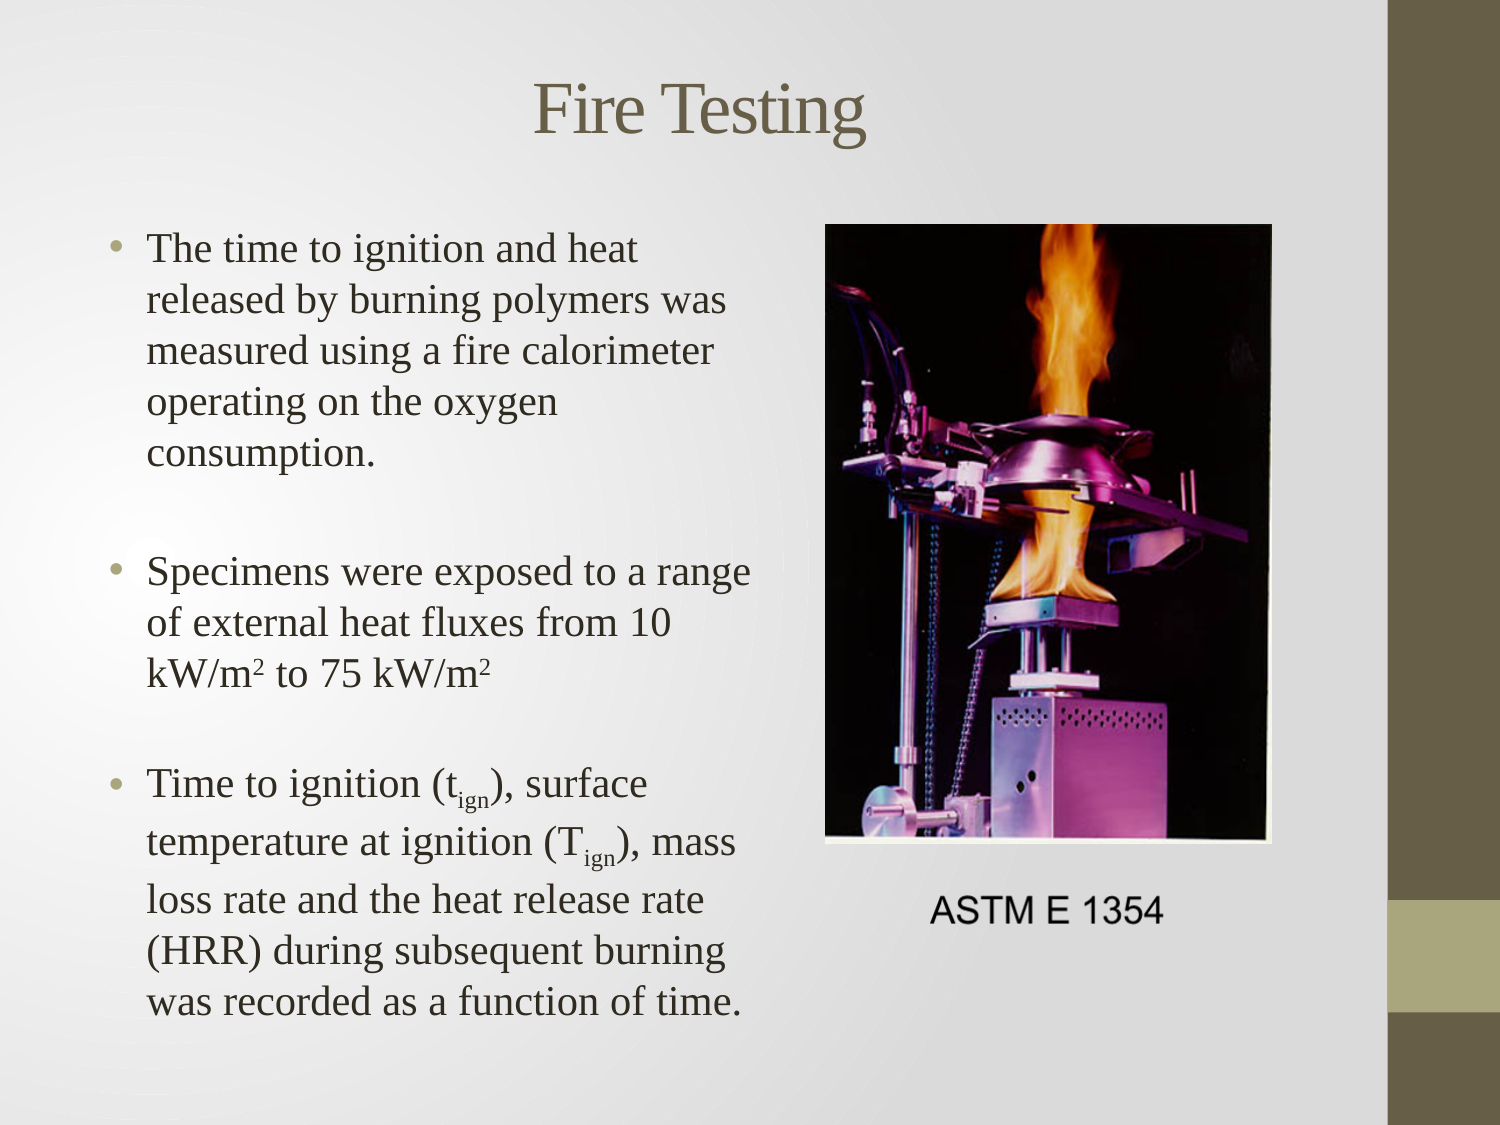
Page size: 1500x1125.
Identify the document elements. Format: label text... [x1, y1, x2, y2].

picture [905, 874, 1188, 957]
title Fire Testing [75, 45, 1325, 163]
picture [824, 224, 1273, 844]
list The time to ignition and heat released by burning polymers was measured using a fire calorimeter operating on the oxygen consumption. Specimens were exposed to a range of external heat fluxes from 10 kW/m2 to 75 kW/m2 Time to ignition (tign), surface temperature at ignition (Tign), mass loss rate and the heat release rate (HRR) during subsequent burning was recorded as a function of time. [75, 212, 775, 1038]
